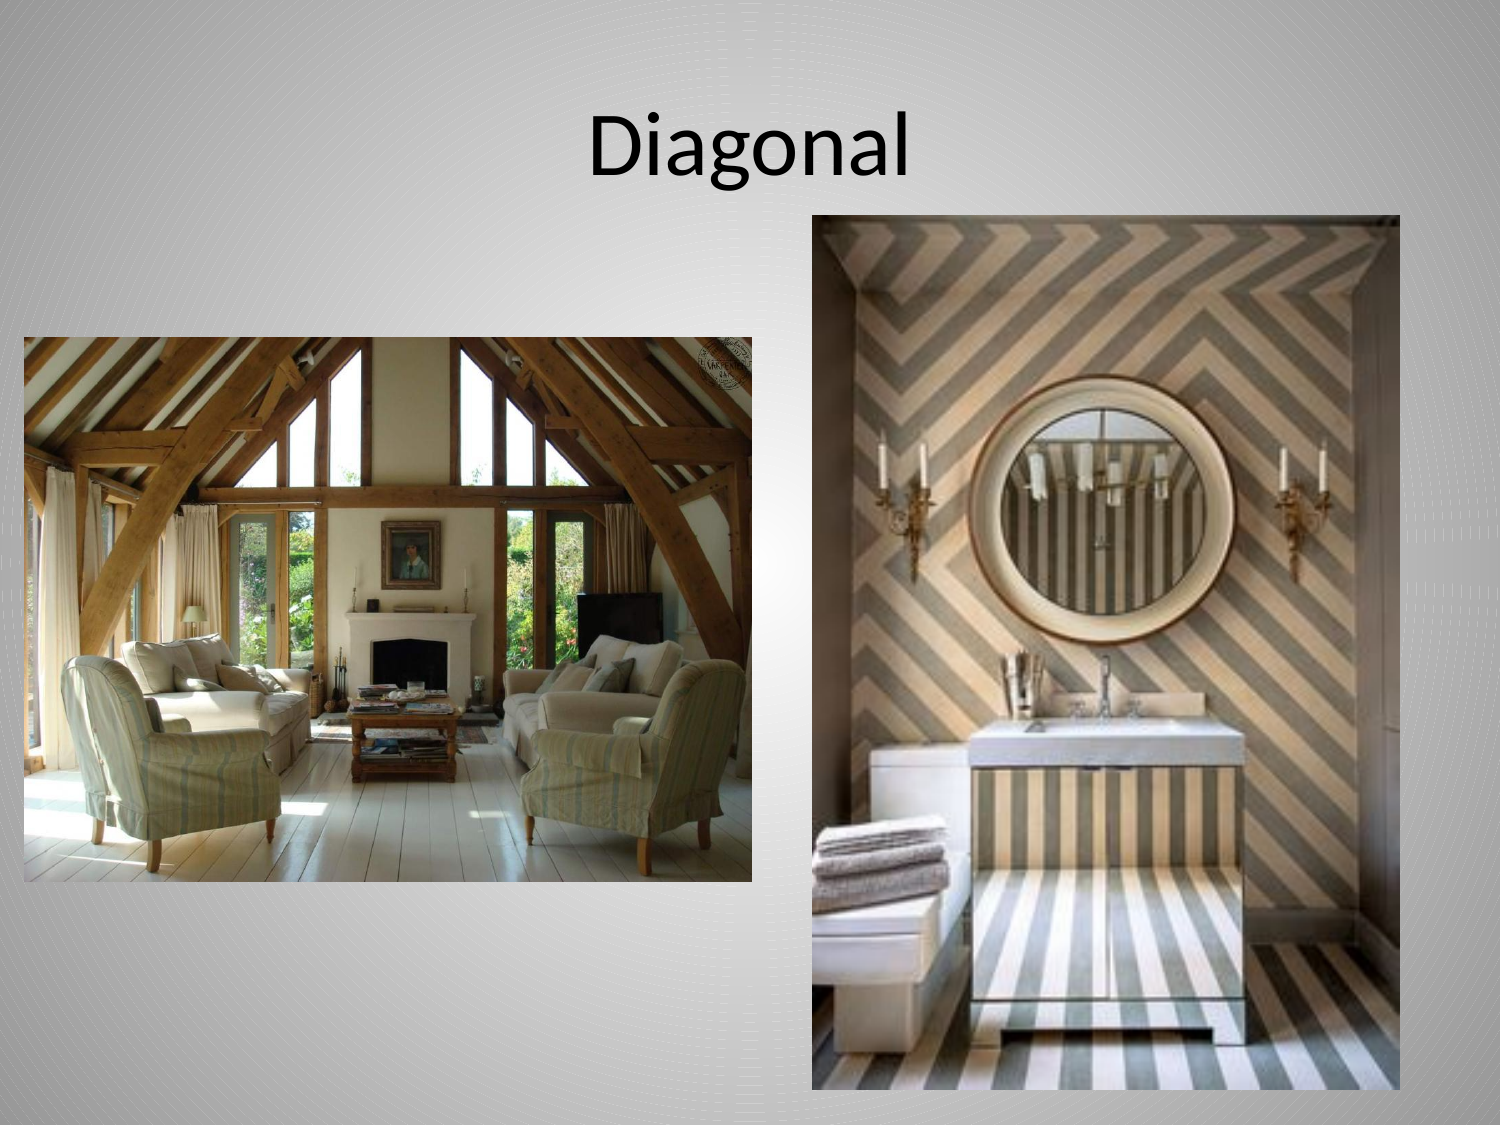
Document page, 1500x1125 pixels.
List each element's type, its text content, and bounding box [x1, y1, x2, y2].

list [24, 337, 752, 883]
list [812, 215, 1401, 1090]
title Diagonal [75, 45, 1425, 233]
